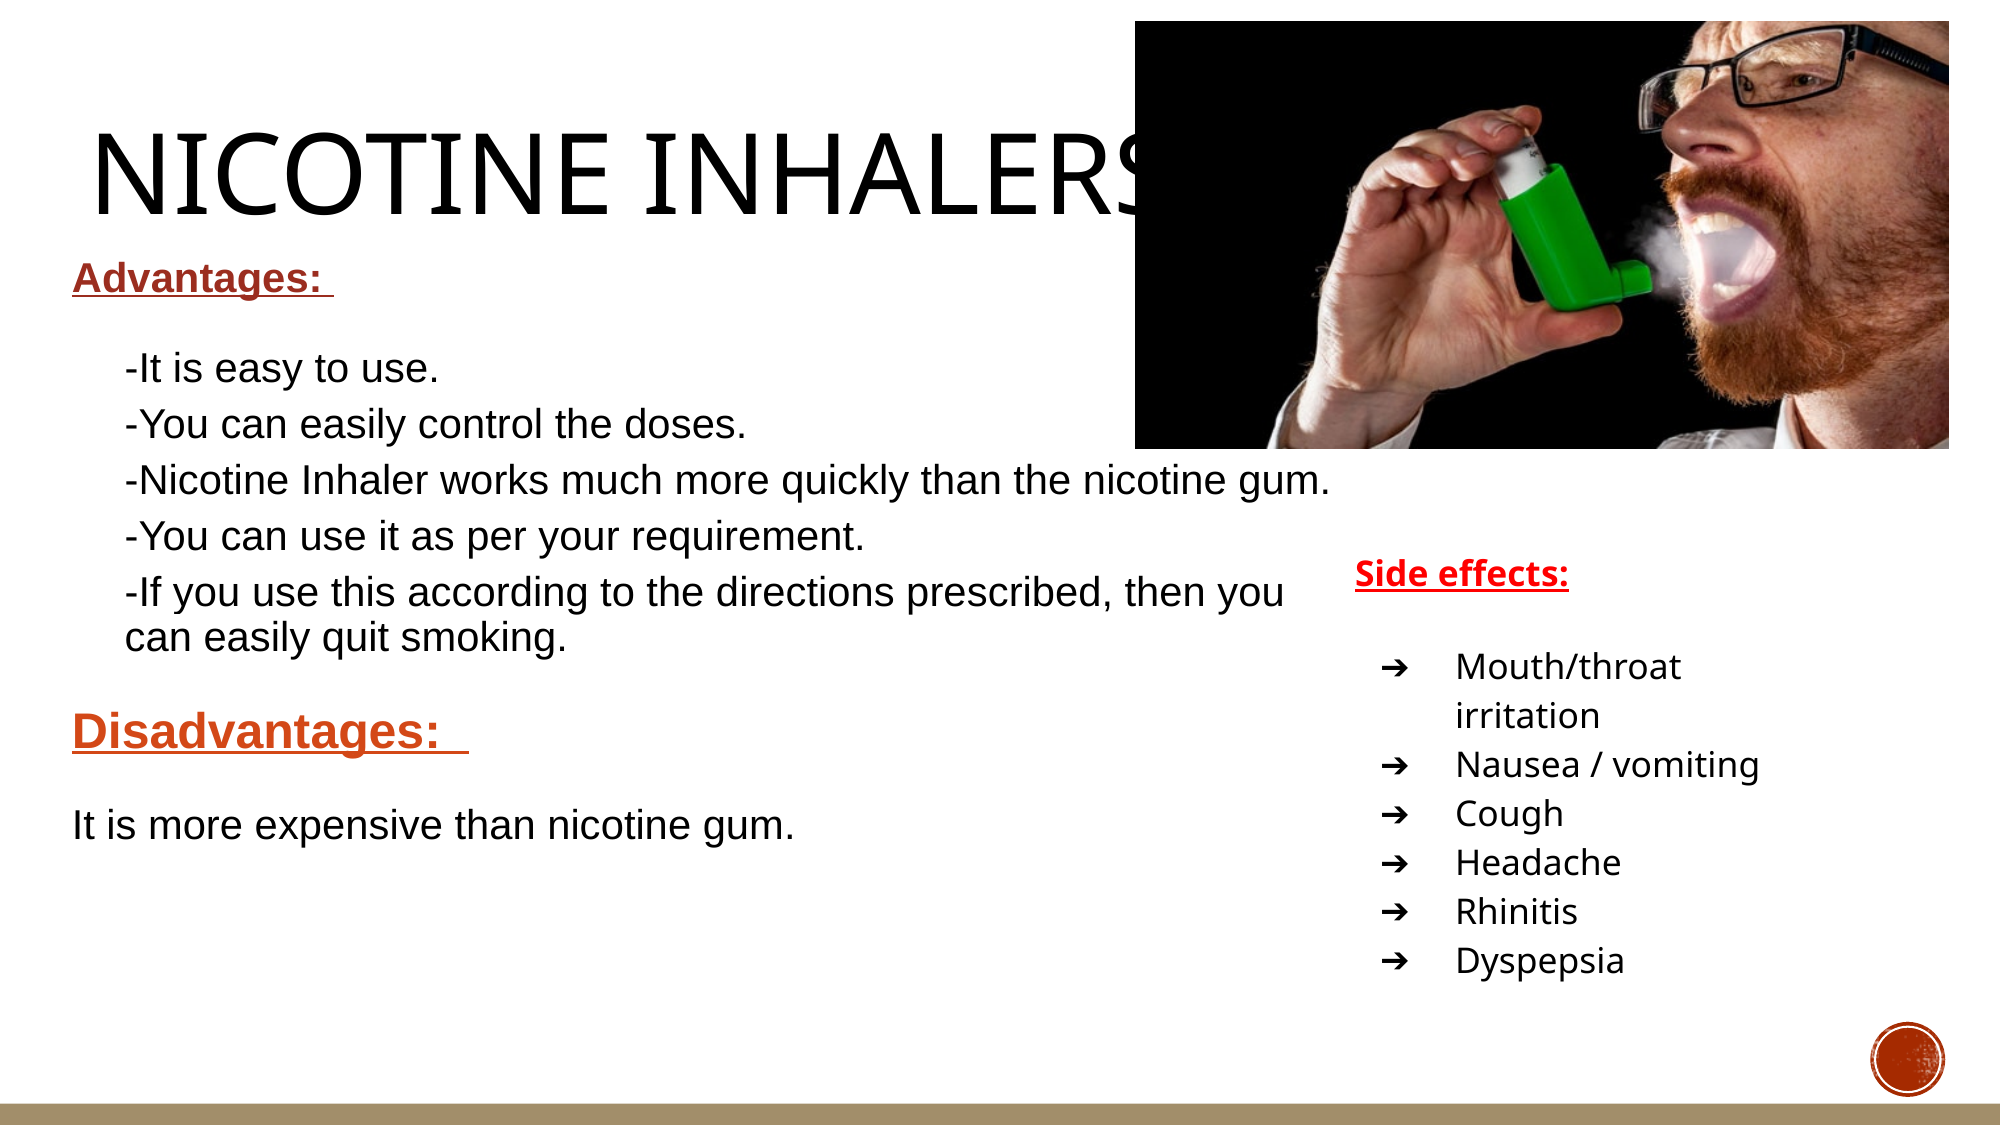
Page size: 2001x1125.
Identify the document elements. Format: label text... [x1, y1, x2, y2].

list Advantages: -It is easy to use. -You can easily control the doses. -Nicotine Inhaler works much more quickly than the nicotine gum. -You can use it as per your requirement. -If you use this according to the directions prescribed, then you can easily quit smoking. Disadvantages: It is more expensive than nicotine gum. [51, 236, 1359, 960]
picture [1135, 21, 1949, 449]
text_box Side effects: Mouth/throat irritation Nausea / vomiting Cough Headache Rhinitis Dyspepsia [1335, 524, 1820, 680]
title Nicotine inhalers [68, 97, 1134, 236]
